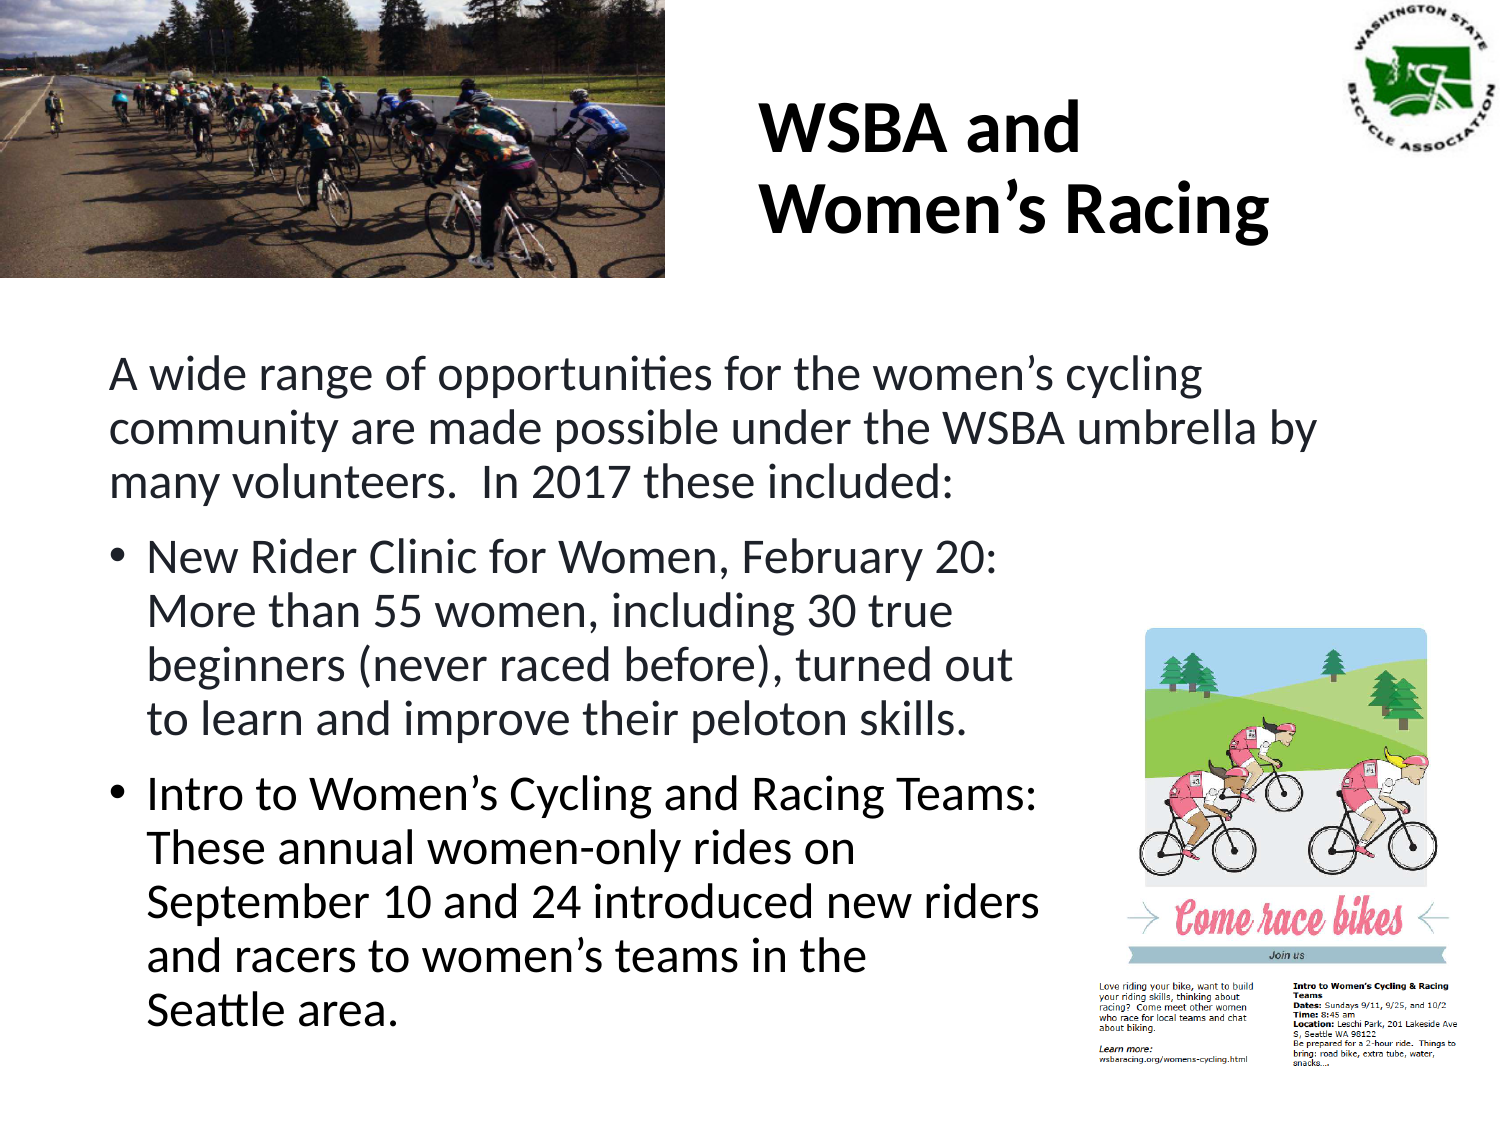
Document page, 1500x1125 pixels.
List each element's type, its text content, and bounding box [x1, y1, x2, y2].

picture [1341, 0, 1500, 158]
picture [1060, 556, 1500, 1125]
picture [0, 0, 665, 278]
title WSBA and Women’s Racing [743, 60, 1409, 278]
list A wide range of opportunities for the women’s cycling community are made possible under the WSBA umbrella by many volunteers. In 2017 these included: New Rider Clinic for Women, February 20: More than 55 women, including 30 true beginners (never raced before), turned out to learn and improve their peloton skills. Intro to Women’s Cycling and Racing Teams: These annual women-only rides on September 10 and 24 introduced new riders and racers to women’s teams in the Seattle area. [93, 299, 1337, 1069]
